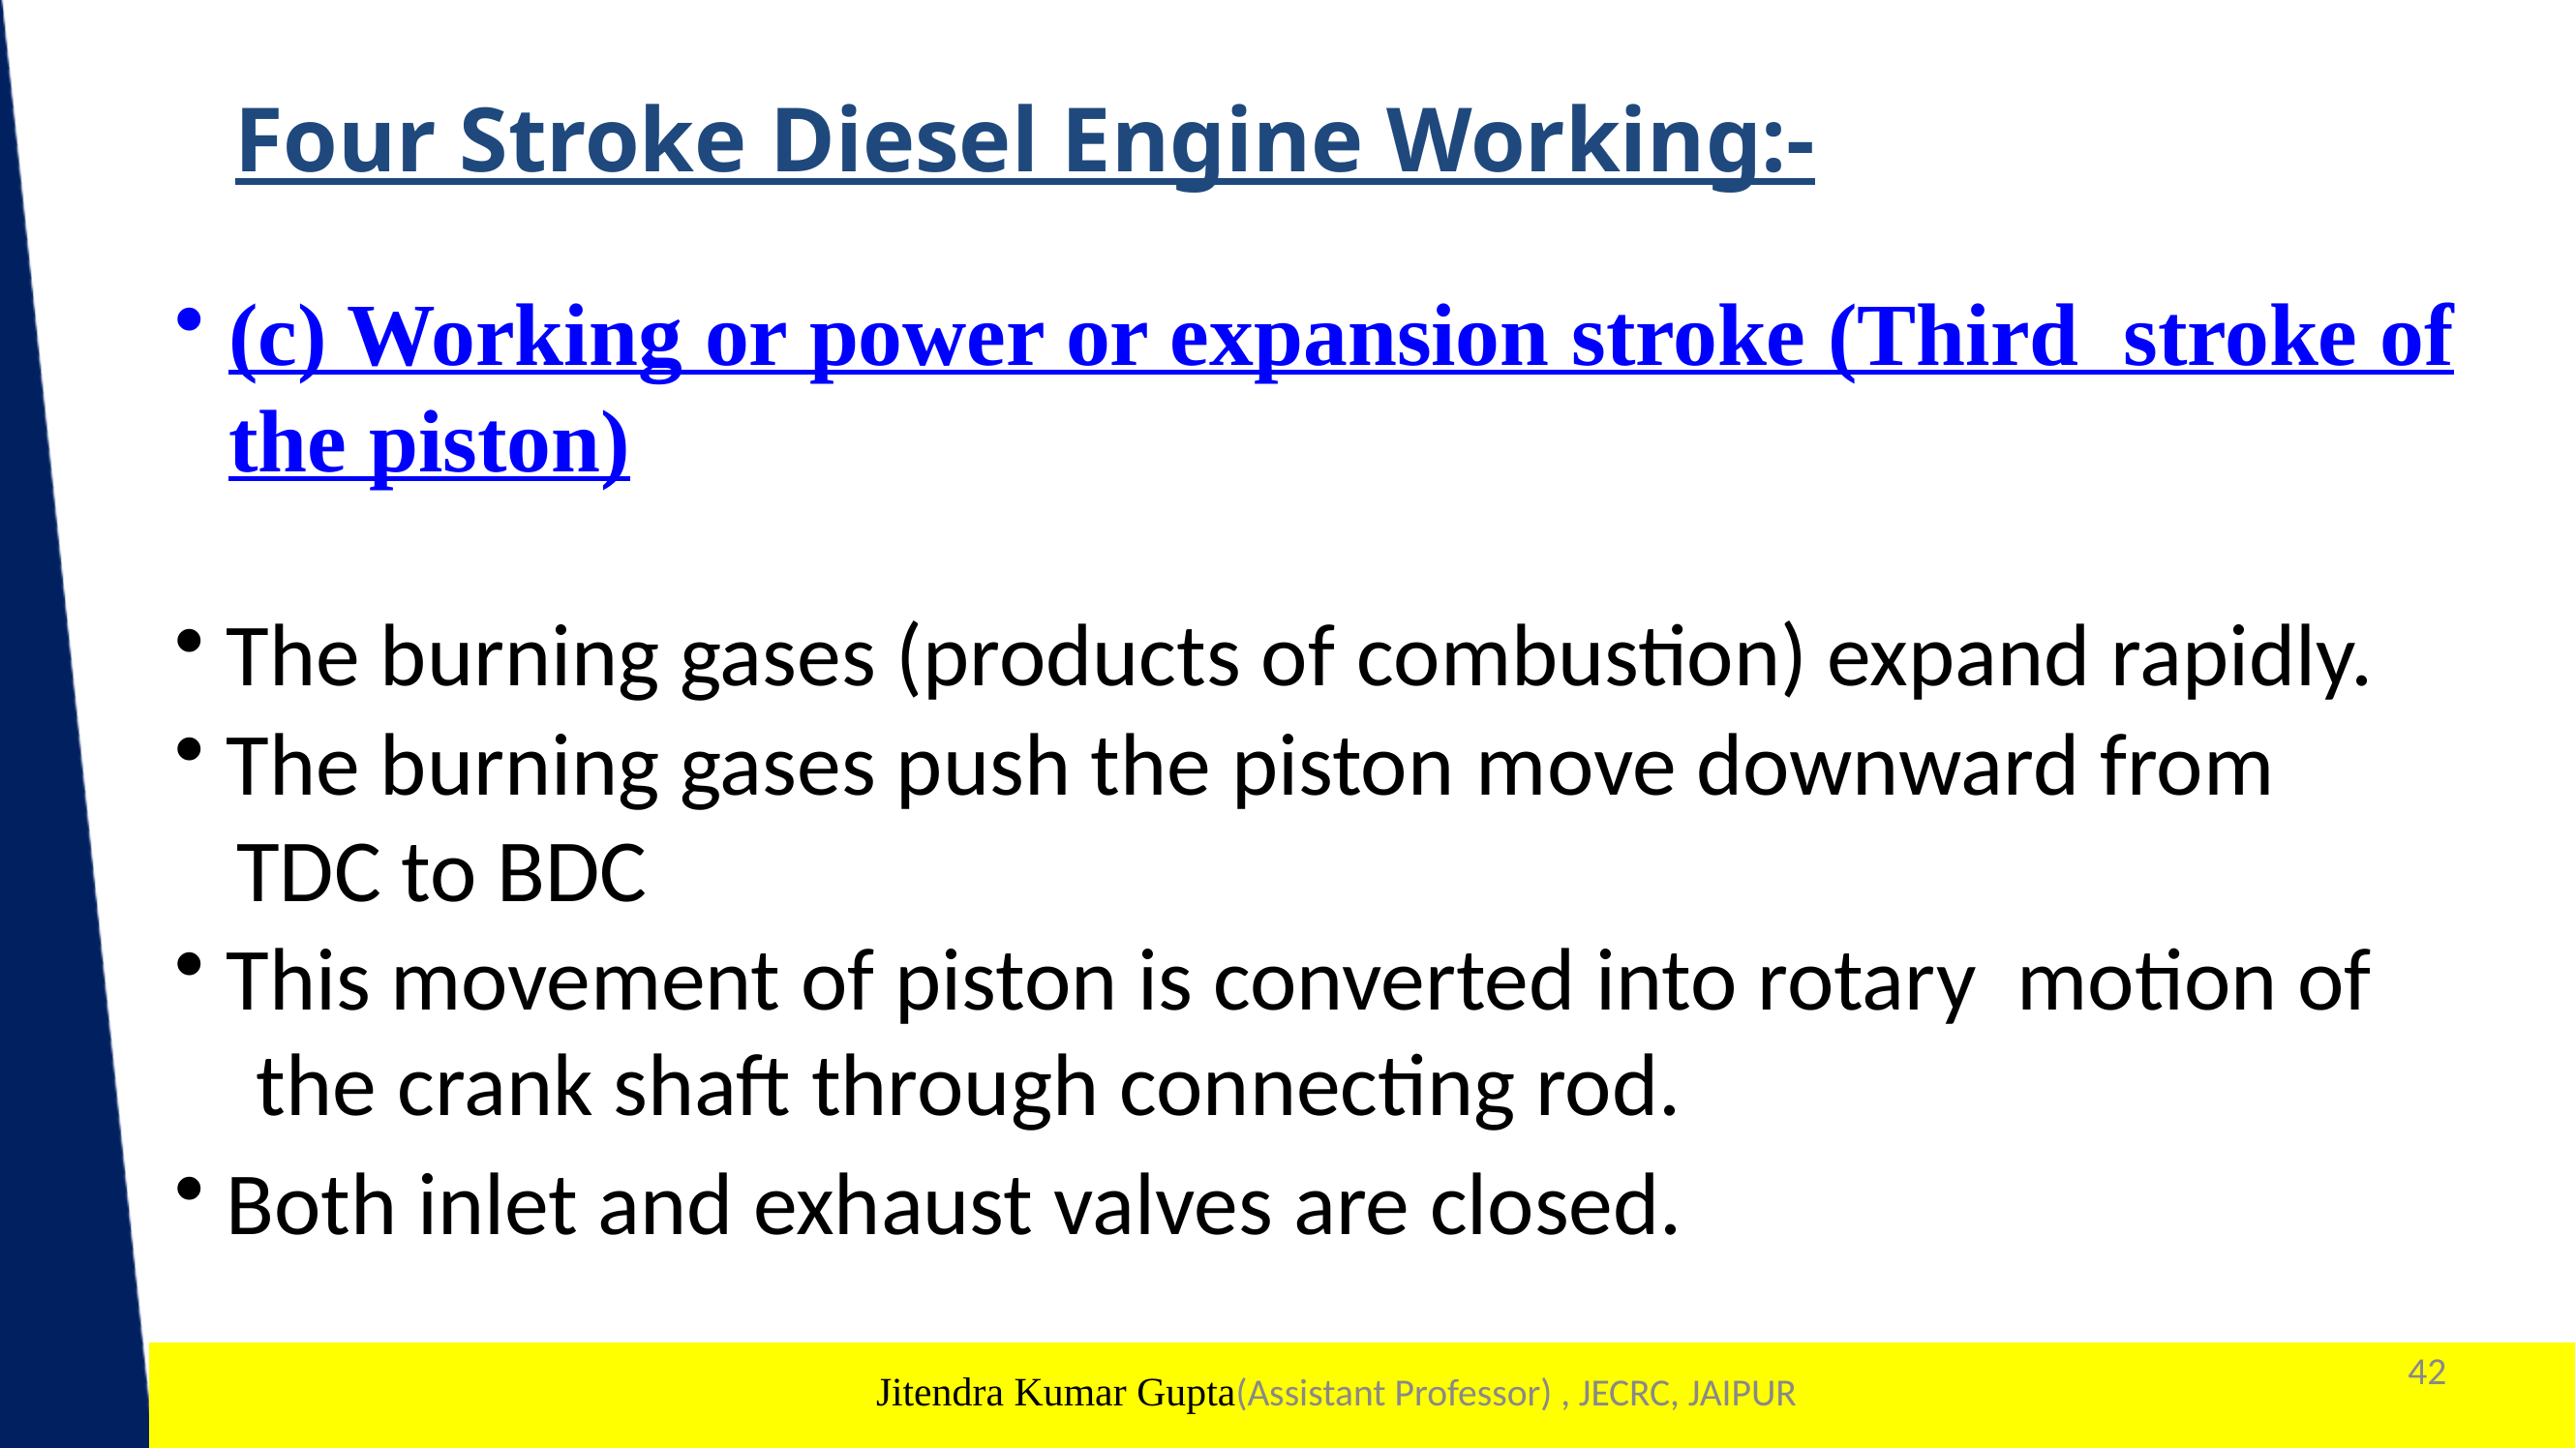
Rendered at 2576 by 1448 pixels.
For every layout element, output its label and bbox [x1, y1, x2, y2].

text_box [0, 0, 2576, 1448]
